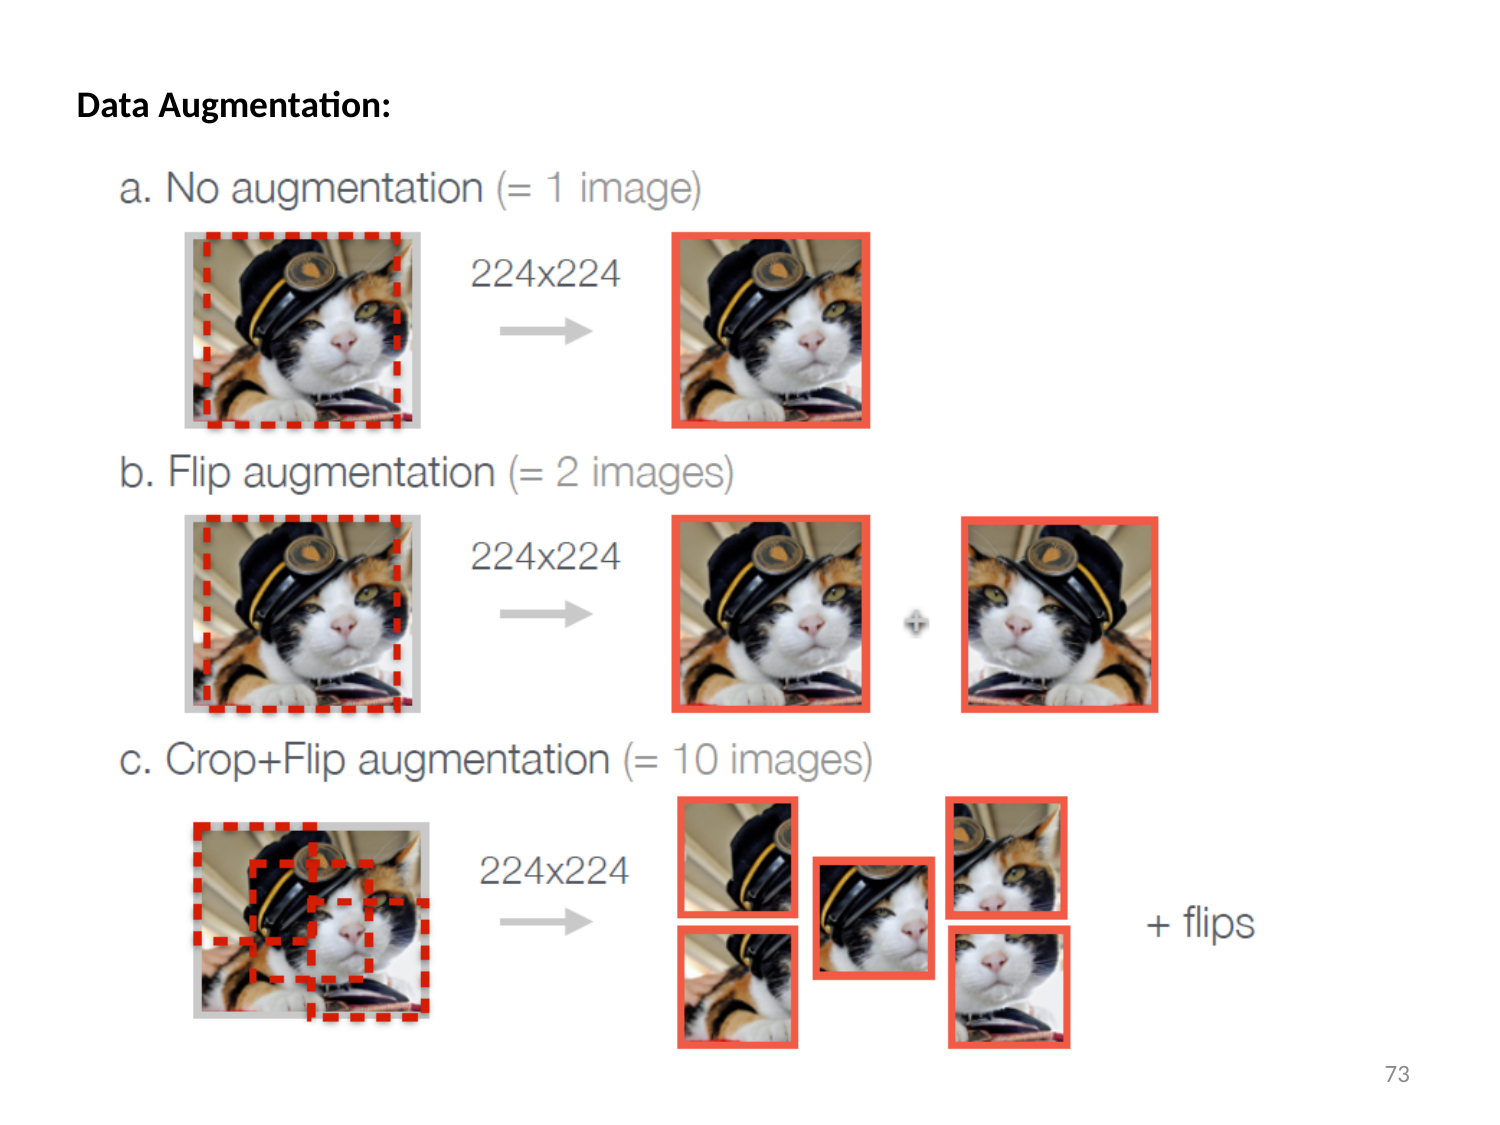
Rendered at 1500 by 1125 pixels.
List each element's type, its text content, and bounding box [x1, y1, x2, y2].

picture [106, 158, 1342, 1073]
slide_number 73 [1074, 1042, 1425, 1103]
list Data Augmentation: [61, 72, 1356, 145]
